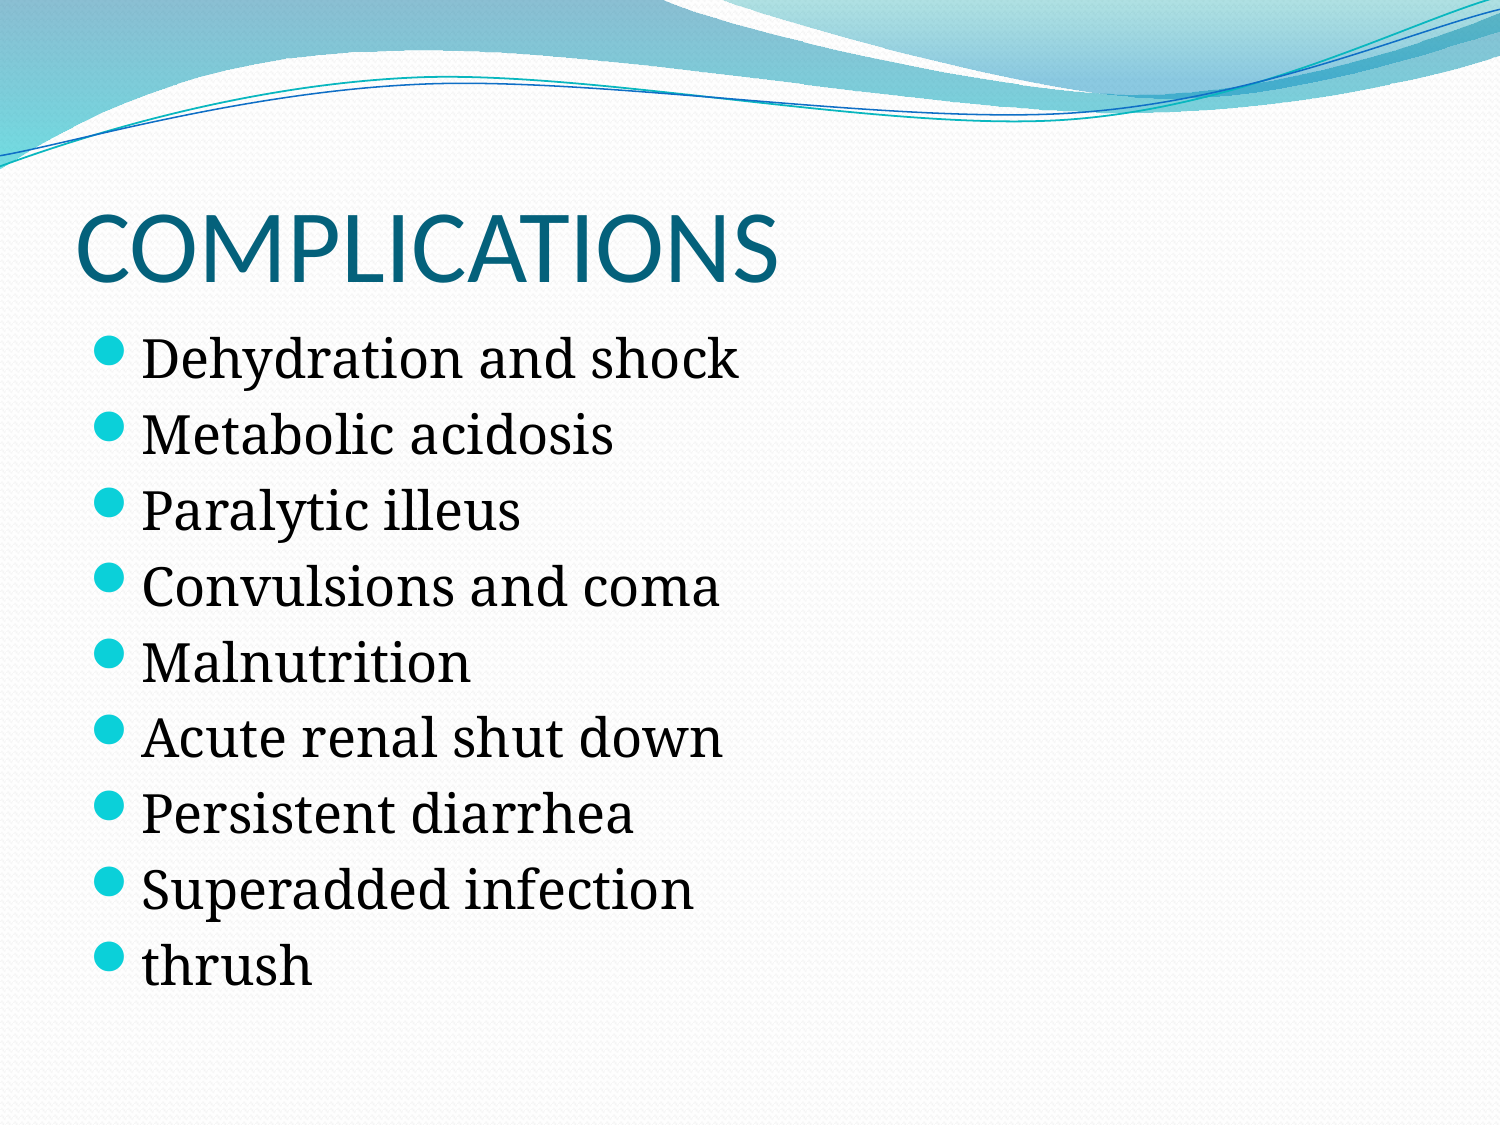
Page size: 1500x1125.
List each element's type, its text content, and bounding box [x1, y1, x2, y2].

list Dehydration and shock Metabolic acidosis Paralytic illeus Convulsions and coma Malnutrition Acute renal shut down Persistent diarrhea Superadded infection thrush [75, 317, 1425, 1038]
title COMPLICATIONS [75, 115, 1425, 303]
